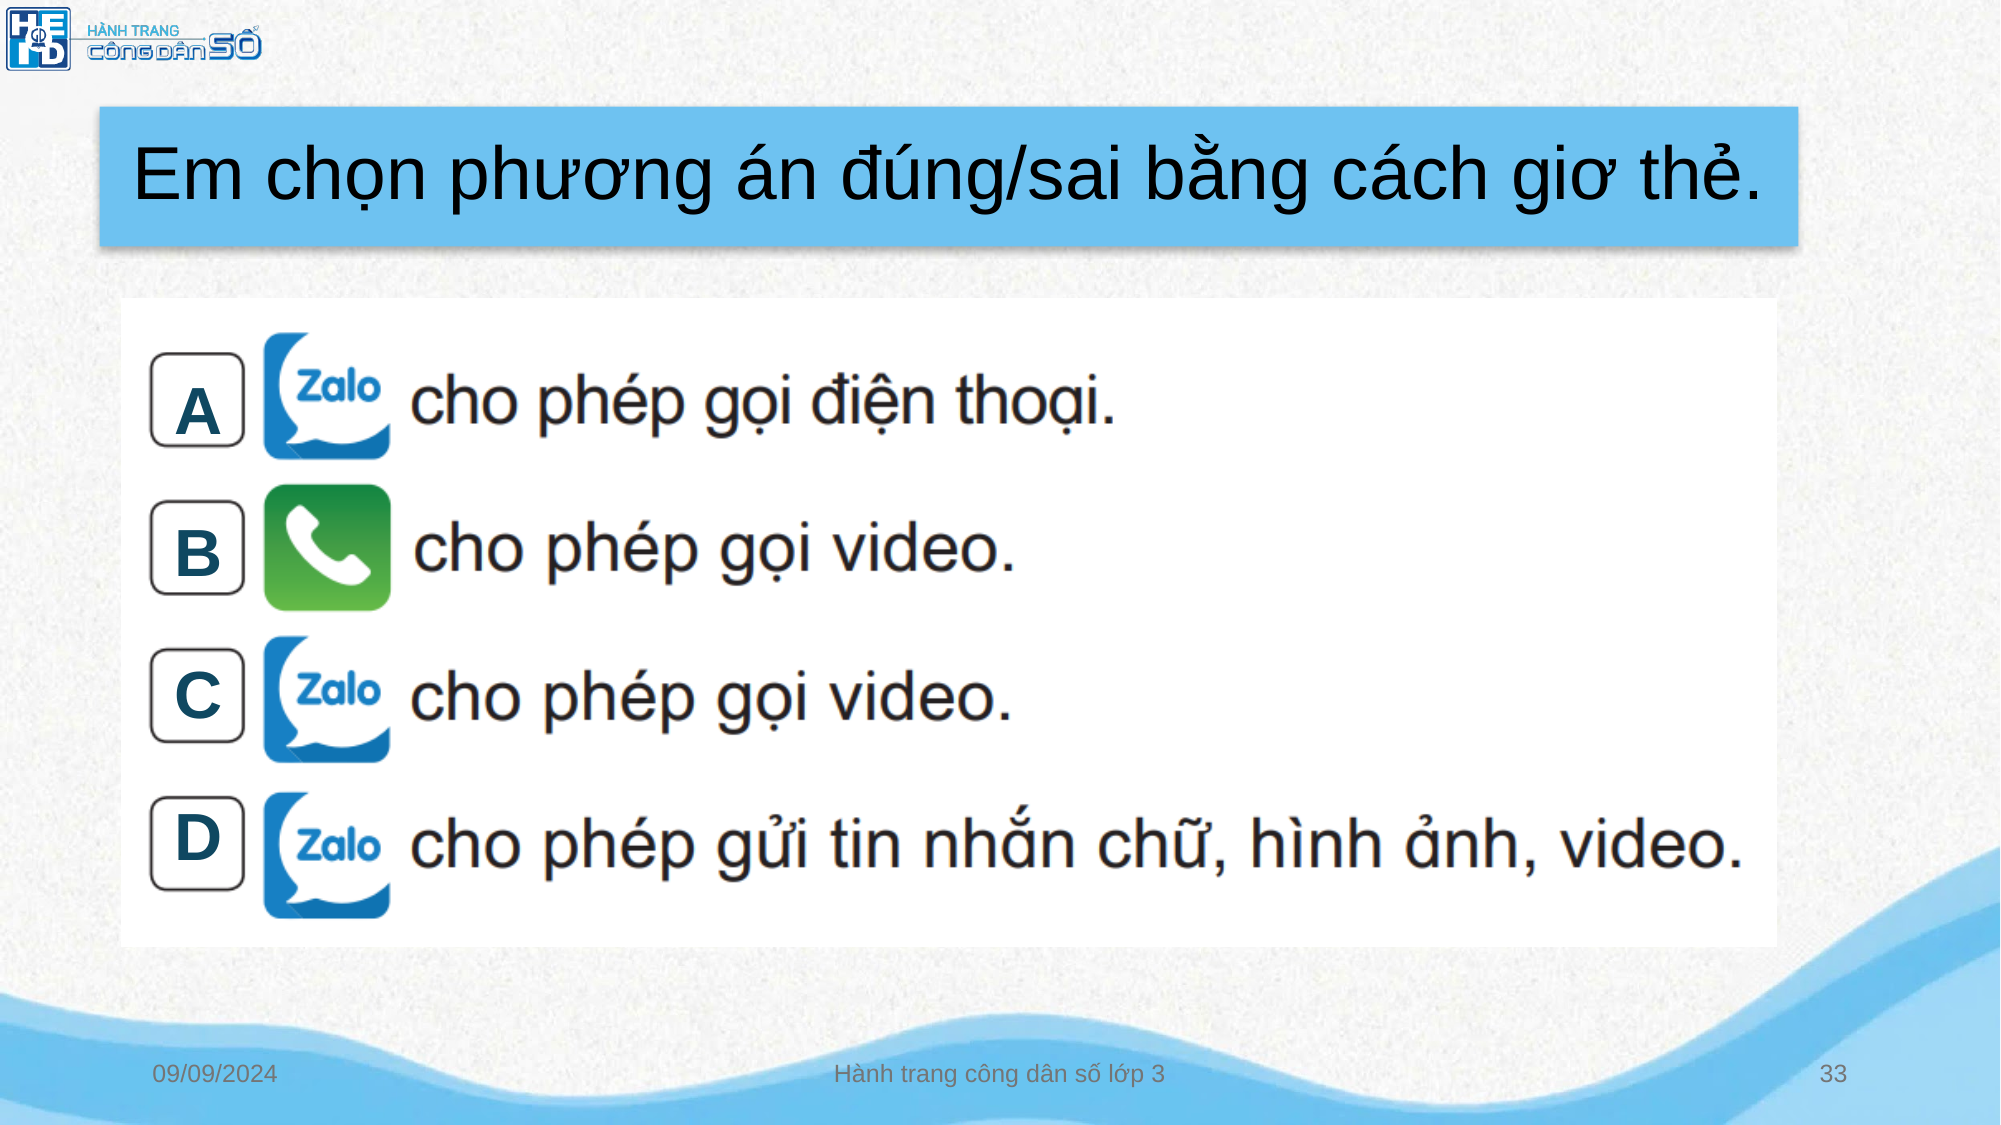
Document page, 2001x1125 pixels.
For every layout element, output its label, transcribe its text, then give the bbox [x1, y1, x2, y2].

title Em chọn phương án đúng/sai bằng cách giơ thẻ. [99, 106, 1799, 247]
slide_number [137, 1042, 588, 1103]
picture [0, 0, 2001, 1125]
footer Hành trang công dân số lớp 3 [662, 1042, 1338, 1103]
slide_number ‹#› [1412, 1042, 1863, 1103]
